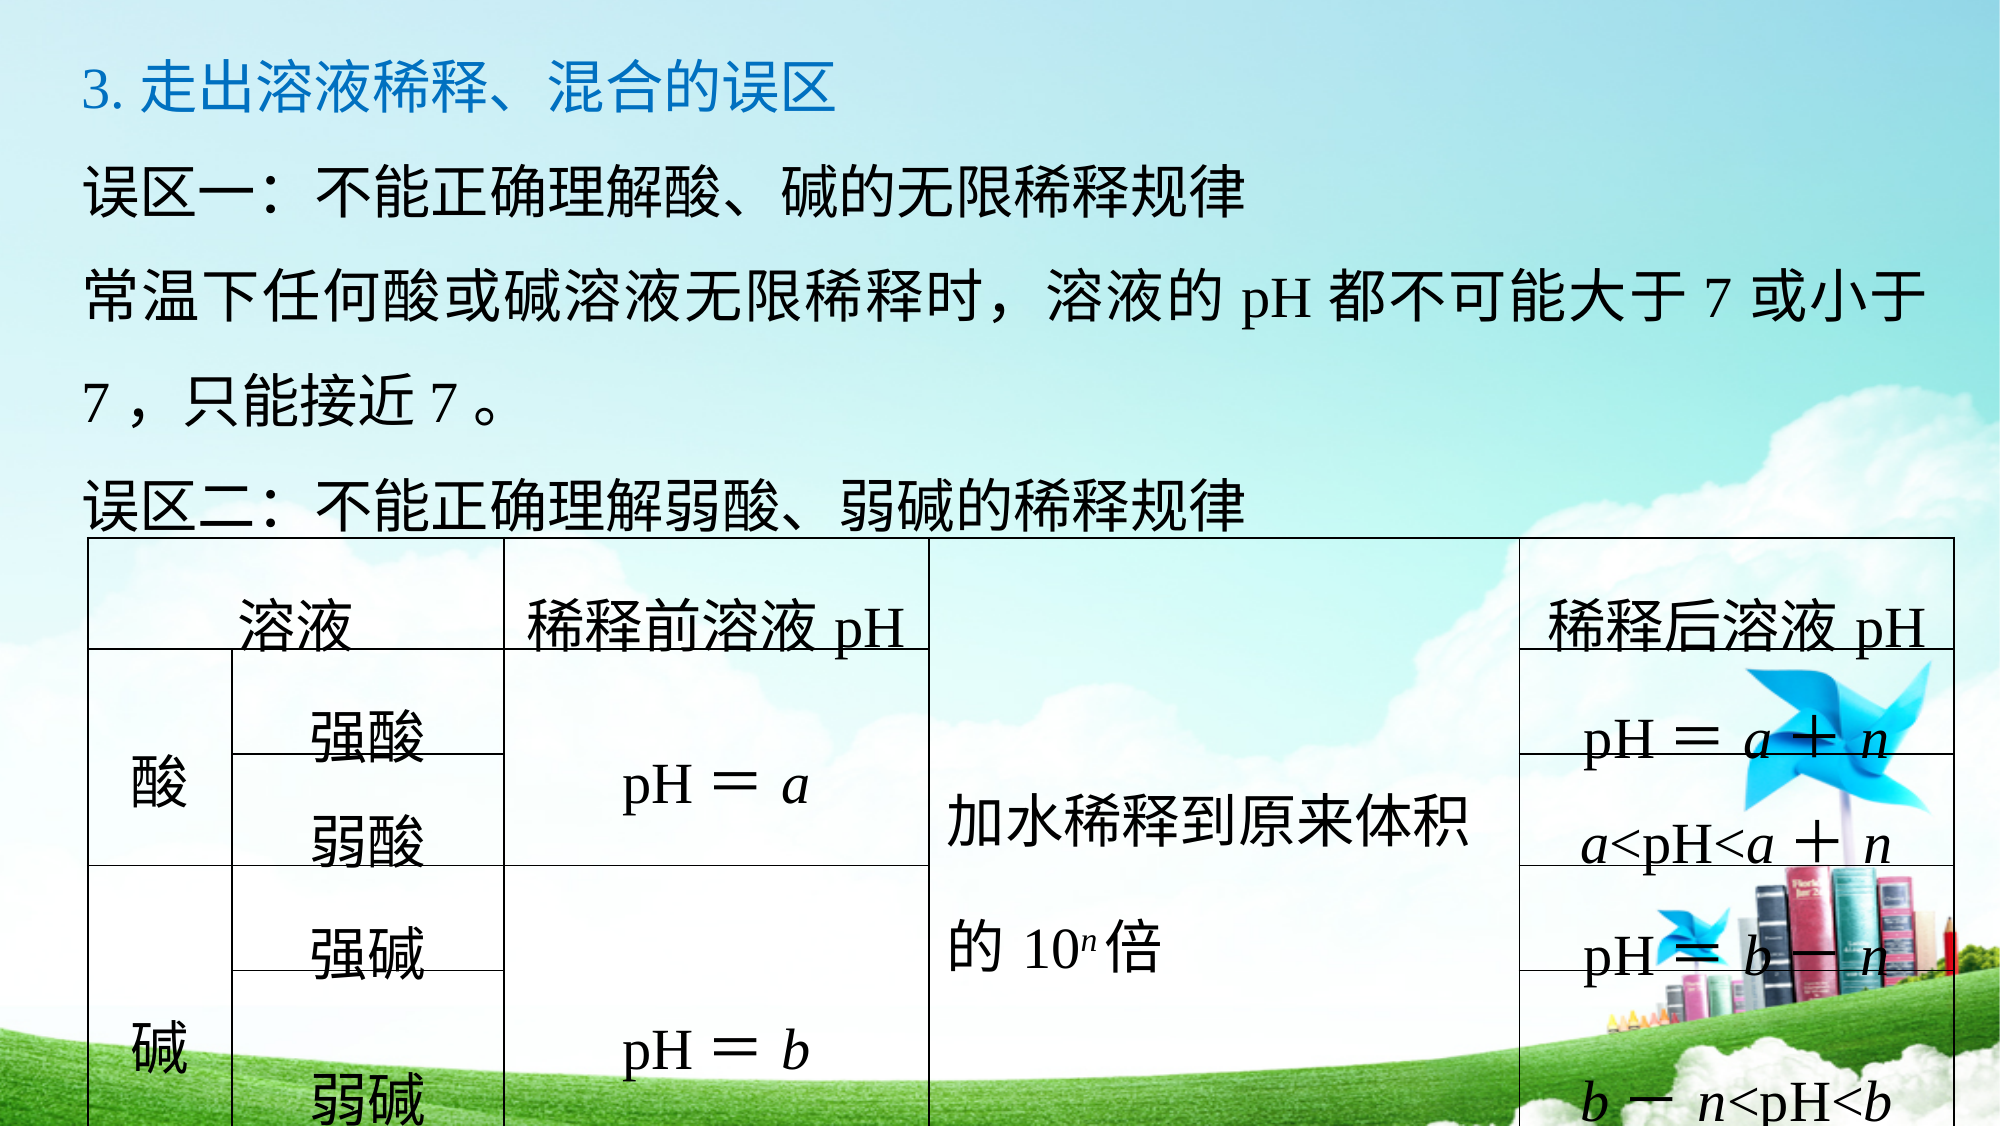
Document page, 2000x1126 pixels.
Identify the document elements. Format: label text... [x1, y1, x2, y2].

table_header 溶液 [89, 539, 503, 648]
table_cell 强酸 [233, 650, 503, 753]
table_cell pH＝a＋n [1520, 650, 1953, 753]
picture [0, 0, 2000, 1126]
table_cell pH＝a [505, 650, 928, 865]
table_header 加水稀释到原来体积的10n倍 [930, 539, 1519, 1126]
table_cell 弱酸 [233, 755, 503, 865]
table_header 稀释后溶液pH [1520, 539, 1953, 648]
table_header 稀释前溶液pH [505, 539, 928, 648]
table_cell 酸 [89, 650, 231, 865]
table_cell a<pH<a＋n [1520, 755, 1953, 865]
table_cell 碱 [89, 866, 231, 1126]
table_cell 弱碱 [233, 971, 503, 1126]
table_cell b－n<pH<b [1520, 971, 1953, 1126]
table_cell pH＝b [505, 866, 928, 1126]
text_box 3.走出溶液稀释、混合的误区 误区一：不能正确理解酸、碱的无限稀释规律 常温下任何酸或碱溶液无限稀释时，溶液的pH都不可能大于7或小于7，只能接近7。 误区二：不能正确理解弱酸、弱碱的稀释规律 [66, 7, 1957, 547]
table_cell pH＝b－n [1520, 866, 1953, 970]
table_cell 强碱 [233, 866, 503, 970]
